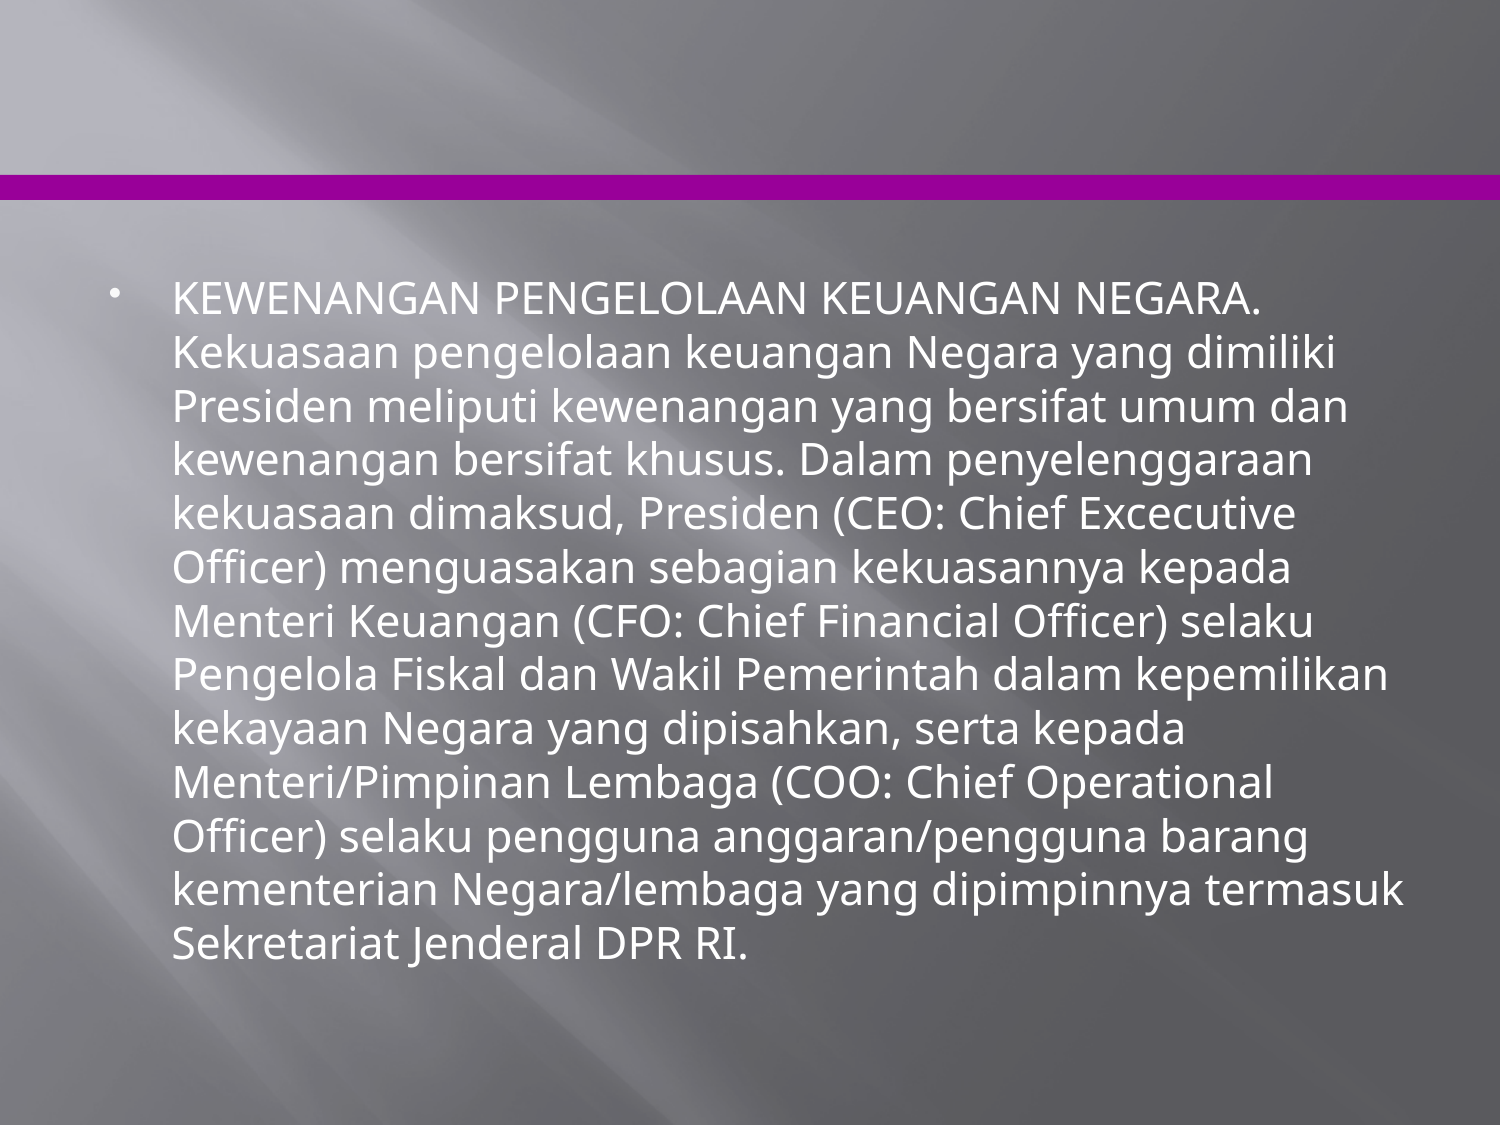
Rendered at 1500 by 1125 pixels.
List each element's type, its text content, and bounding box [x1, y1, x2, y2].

list KEWENANGAN PENGELOLAAN KEUANGAN NEGARA. Kekuasaan pengelolaan keuangan Negara yang dimiliki Presiden meliputi kewenangan yang bersifat umum dan kewenangan bersifat khusus. Dalam penyelenggaraan kekuasaan dimaksud, Presiden (CEO: Chief Excecutive Officer) menguasakan sebagian kekuasannya kepada Menteri Keuangan (CFO: Chief Financial Officer) selaku Pengelola Fiskal dan Wakil Pemerintah dalam kepemilikan kekayaan Negara yang dipisahkan, serta kepada Menteri/Pimpinan Lembaga (COO: Chief Operational Officer) selaku pengguna anggaran/pengguna barang kementerian Negara/lembaga yang dipimpinnya termasuk Sekretariat Jenderal DPR RI. [75, 262, 1425, 1035]
